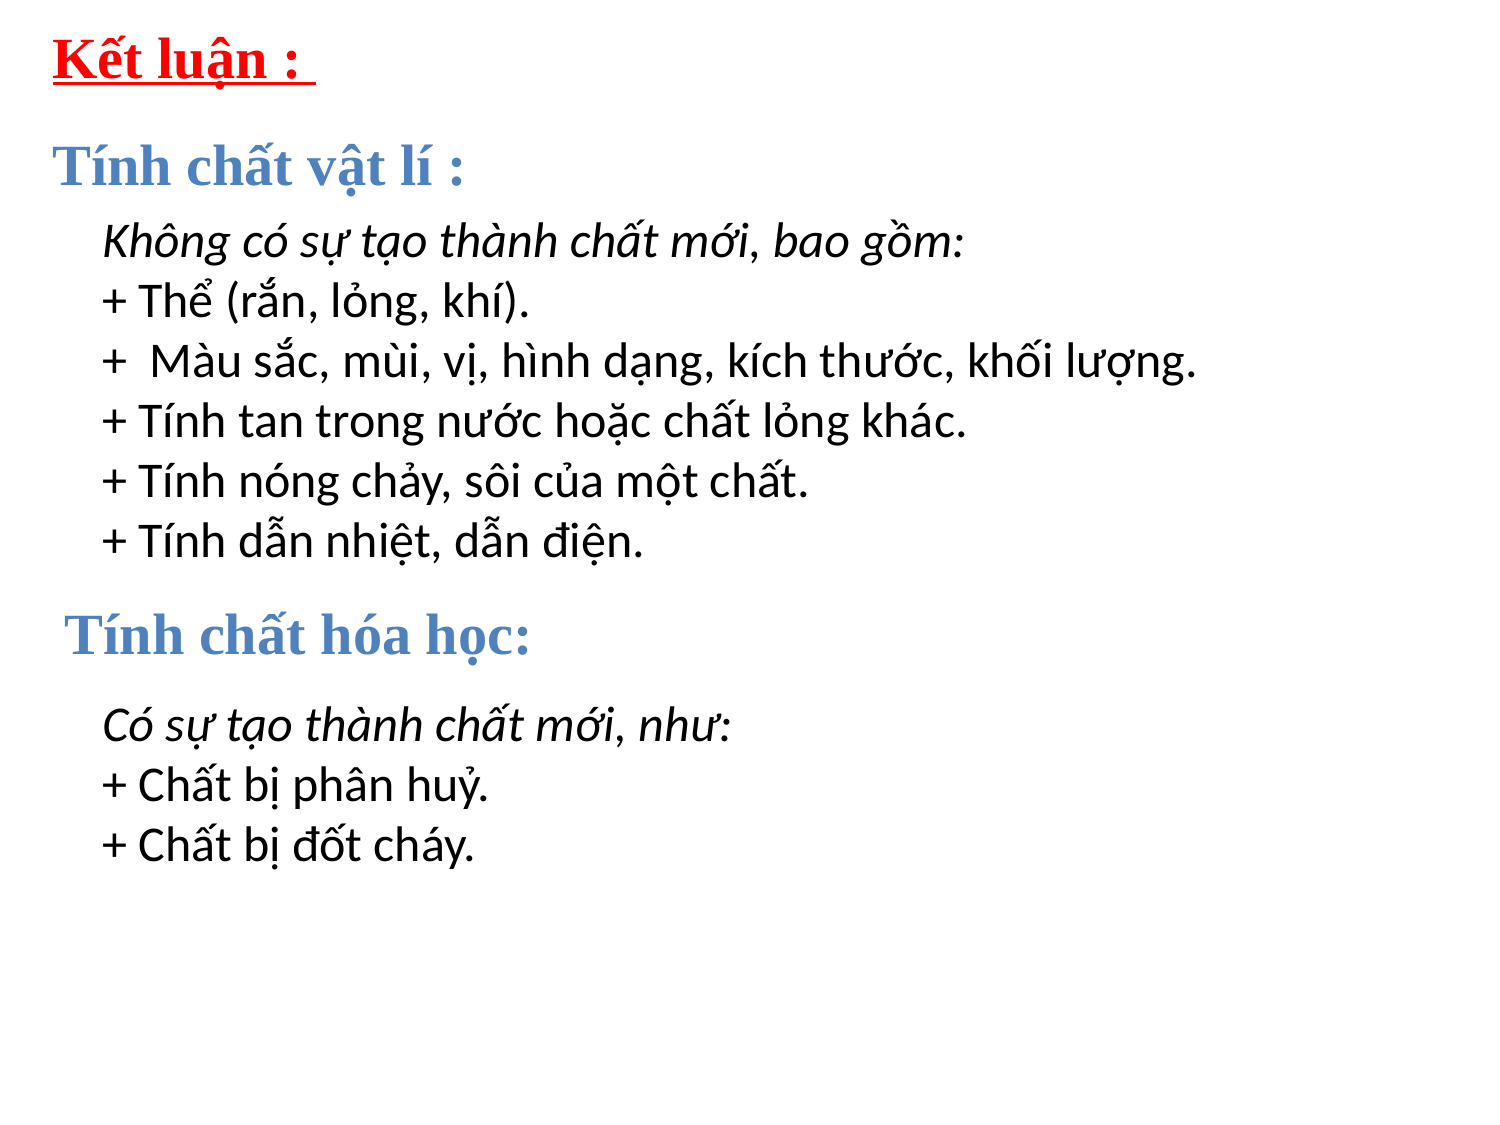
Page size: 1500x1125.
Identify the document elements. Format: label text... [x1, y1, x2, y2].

text_box Có sự tạo thành chất mới, như: + Chất bị phân huỷ. + Chất bị đốt cháy. [87, 684, 1363, 1000]
text_box Tính chất vật lí : [37, 119, 513, 205]
text_box Tính chất hóa học: [49, 589, 663, 674]
text_box Kết luận : [37, 12, 1213, 98]
text_box Không có sự tạo thành chất mới, bao gồm: + Thể (rắn, lỏng, khí). + Màu sắc, mùi, vị, hình dạng, kích thước, khối lượng. + Tính tan trong nước hoặc chất lỏng khác. + Tính nóng chảy, sôi của một chất. + Tính dẫn nhiệt, dẫn điện. [87, 199, 1363, 575]
